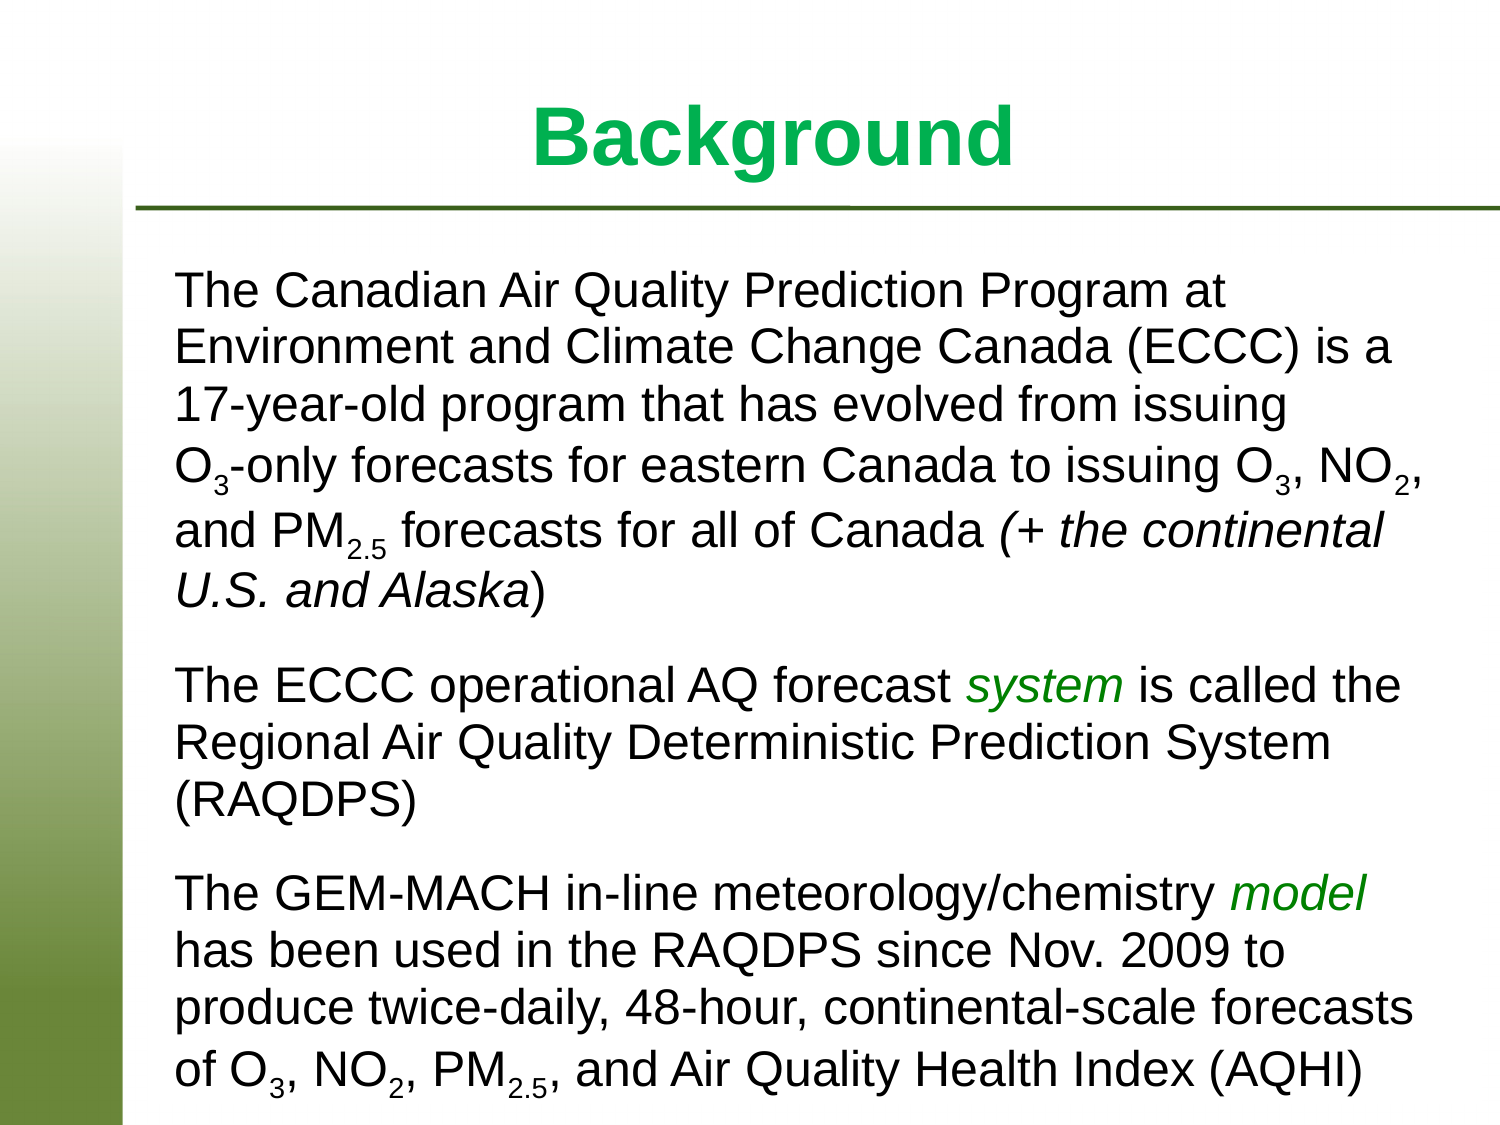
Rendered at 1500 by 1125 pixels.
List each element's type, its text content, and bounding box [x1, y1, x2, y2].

list The Canadian Air Quality Prediction Program at Environment and Climate Change Canada (ECCC) is a 17-year-old program that has evolved from issuing O3-only forecasts for eastern Canada to issuing O3, NO2, and PM2.5 forecasts for all of Canada (+ the continental U.S. and Alaska) The ECCC operational AQ forecast system is called the Regional Air Quality Deterministic Prediction System (RAQDPS) The GEM-MACH in-line meteorology/chemistry model has been used in the RAQDPS since Nov. 2009 to produce twice-daily, 48-hour, continental-scale forecasts of O3, NO2, PM2.5, and Air Quality Health Index (AQHI) [147, 253, 1483, 1105]
picture [0, 0, 1500, 1125]
title Background [125, 45, 1329, 220]
